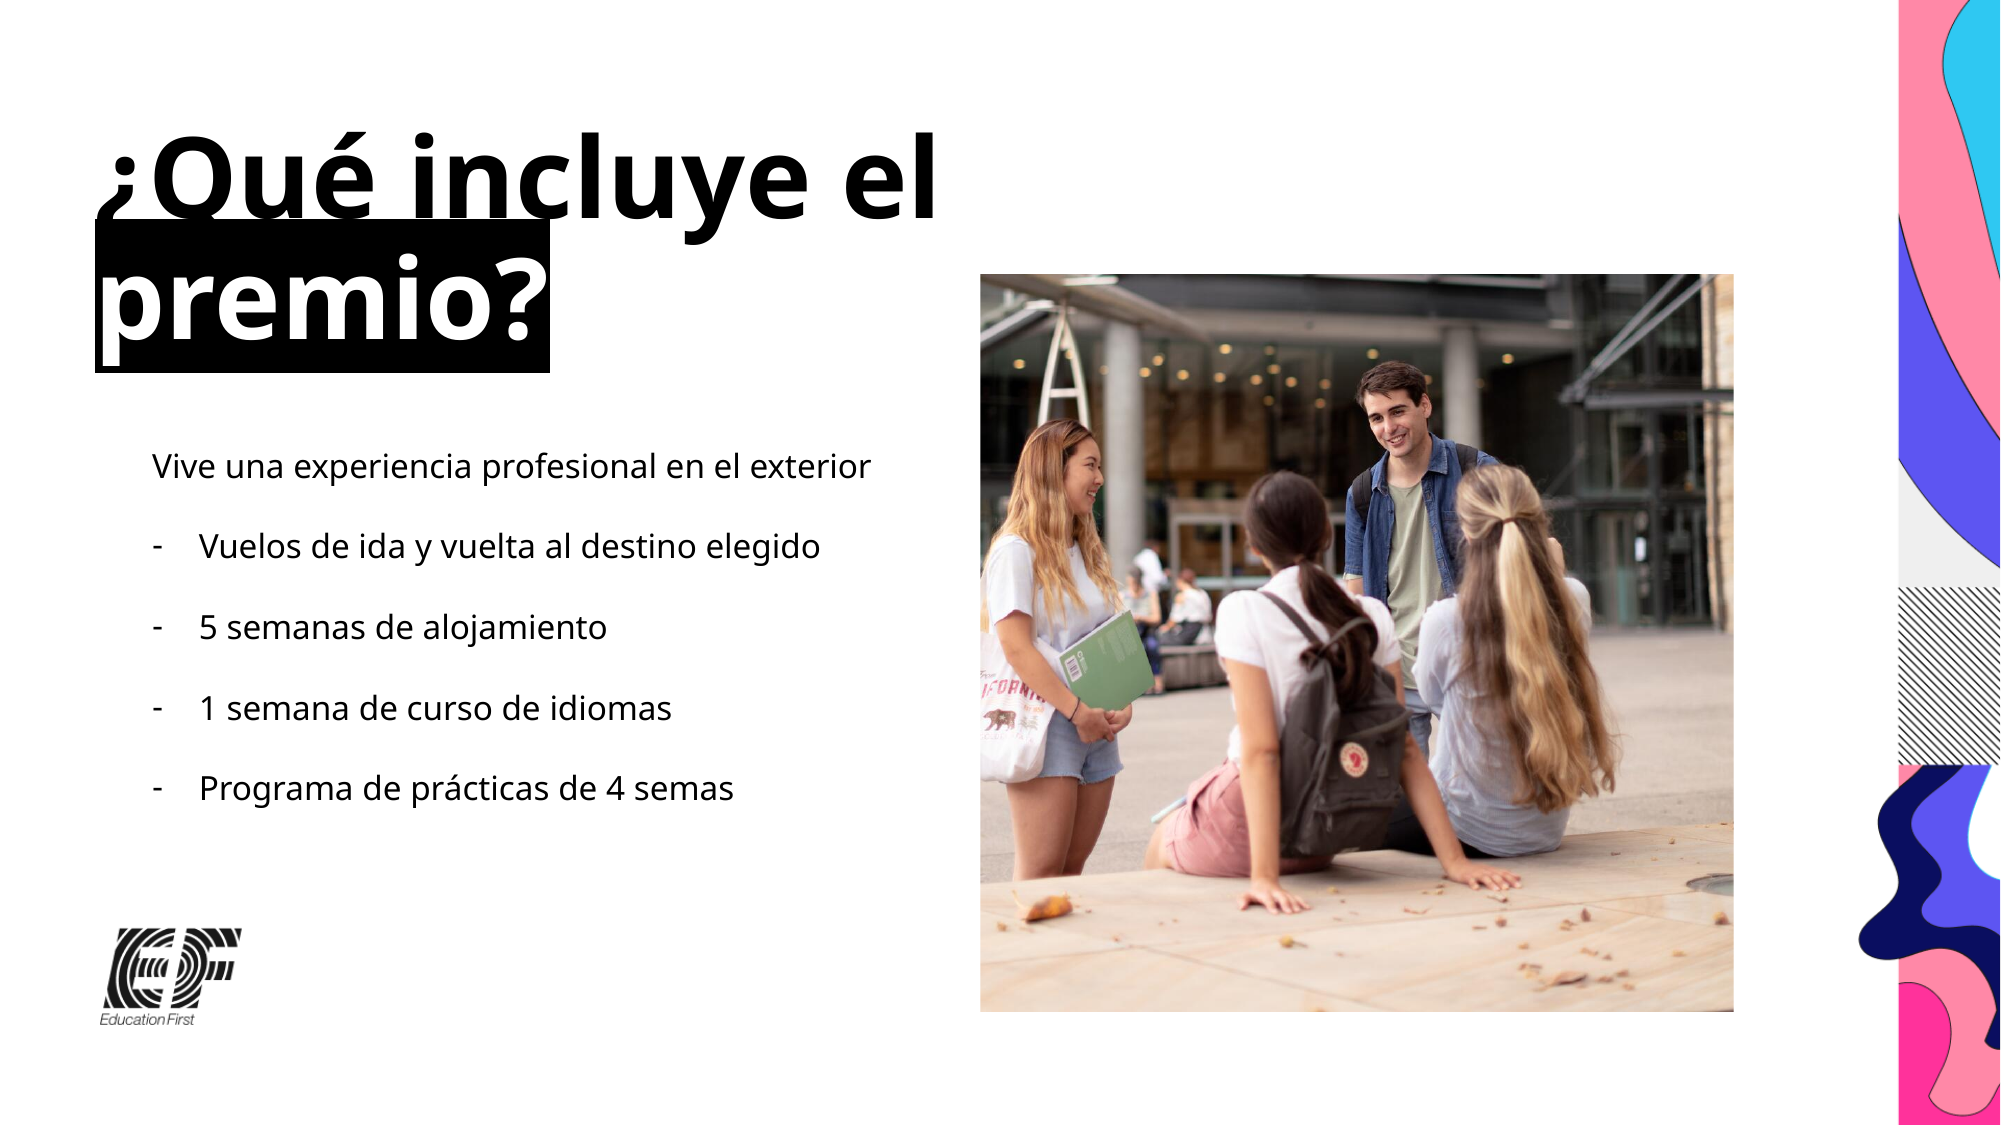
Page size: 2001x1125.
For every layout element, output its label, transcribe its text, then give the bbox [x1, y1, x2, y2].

title ¿Qué incluye el premio? [79, 113, 1202, 263]
picture [0, 0, 2001, 1125]
text_box Vive una experiencia profesional en el exterior Vuelos de ida y vuelta al destino elegido 5 semanas de alojamiento 1 semana de curso de idiomas Programa de prácticas de 4 semas [137, 417, 891, 1125]
